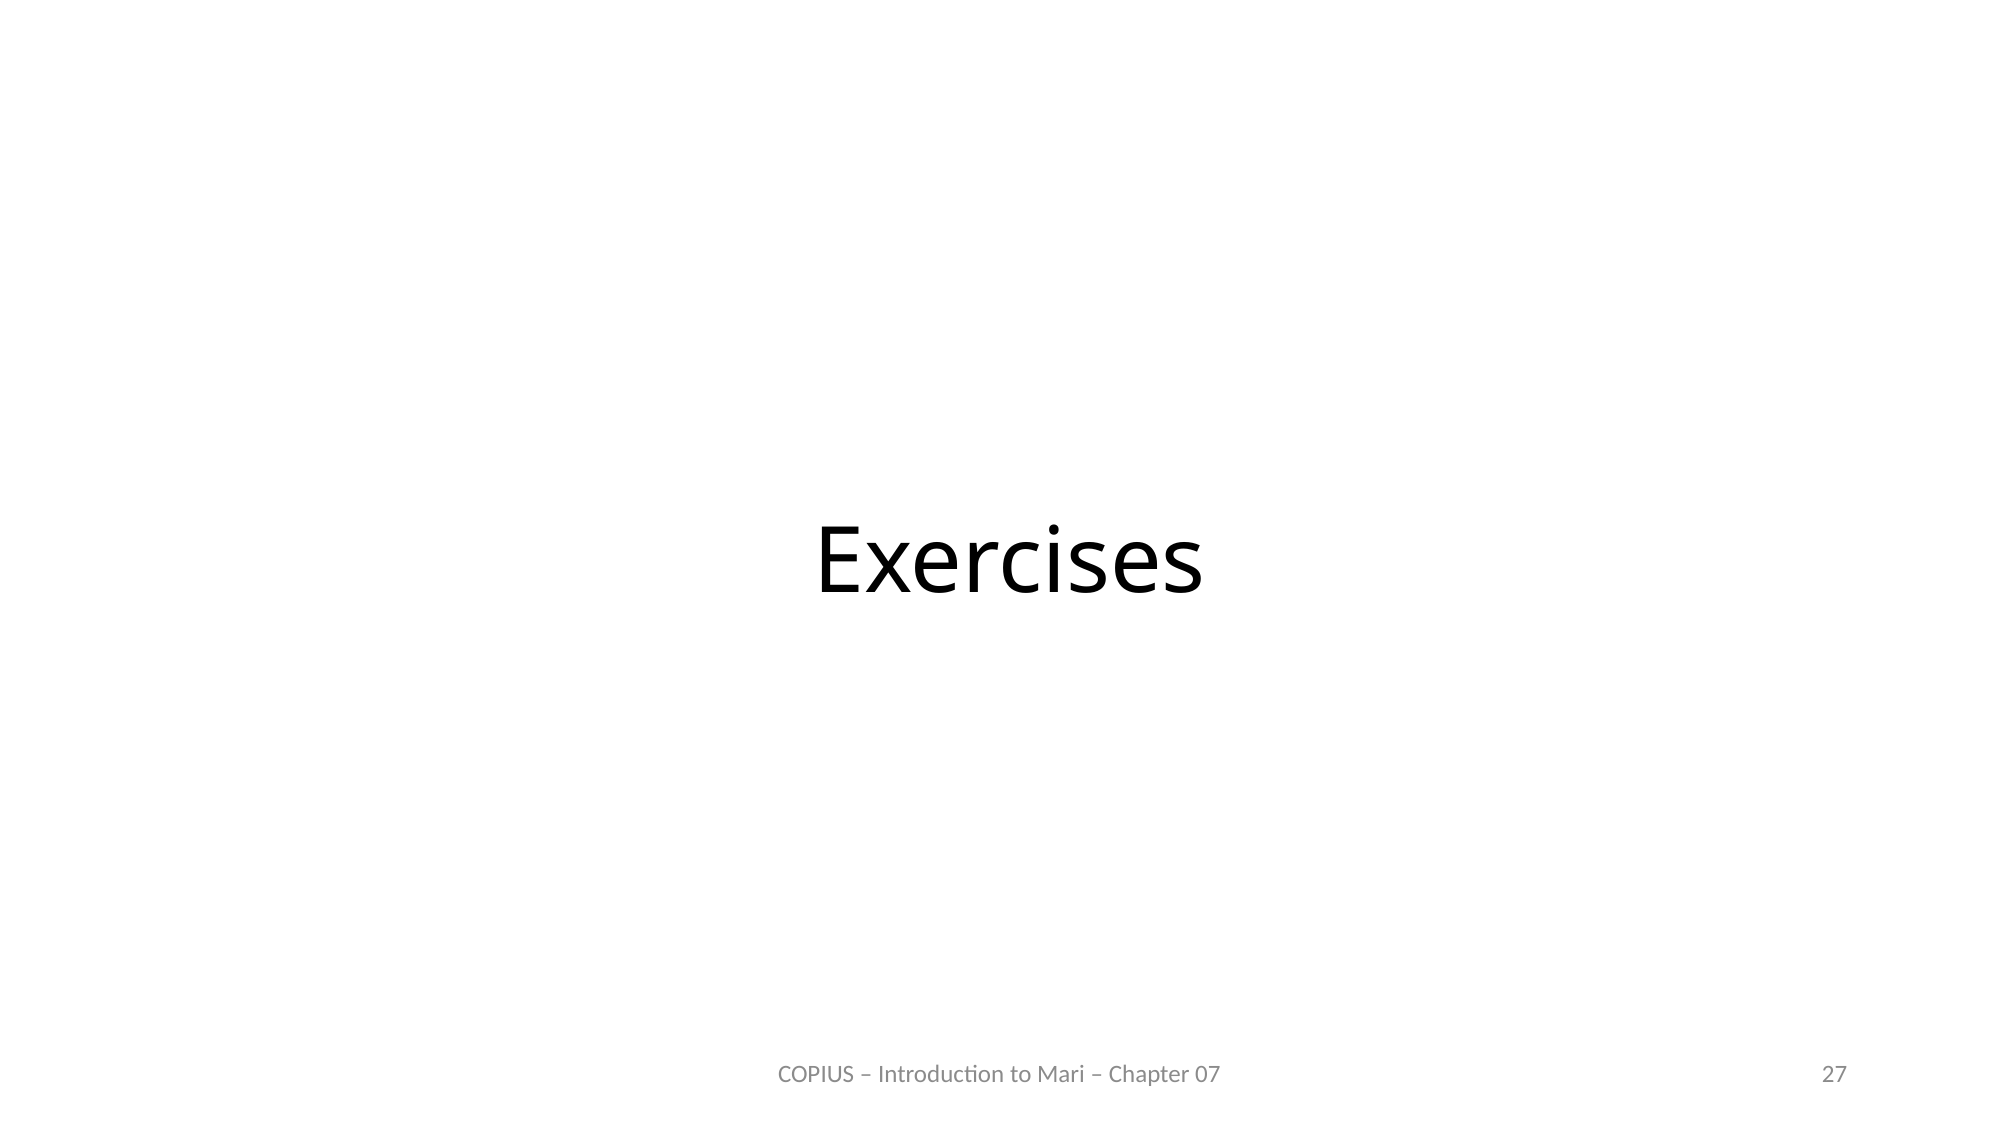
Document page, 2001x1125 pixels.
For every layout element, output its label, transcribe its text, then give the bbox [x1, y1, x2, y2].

slide_number 27 [1412, 1042, 1863, 1103]
footer COPIUS – Introduction to Mari – Chapter 07 [662, 1042, 1338, 1103]
title Exercises [147, 453, 1873, 672]
